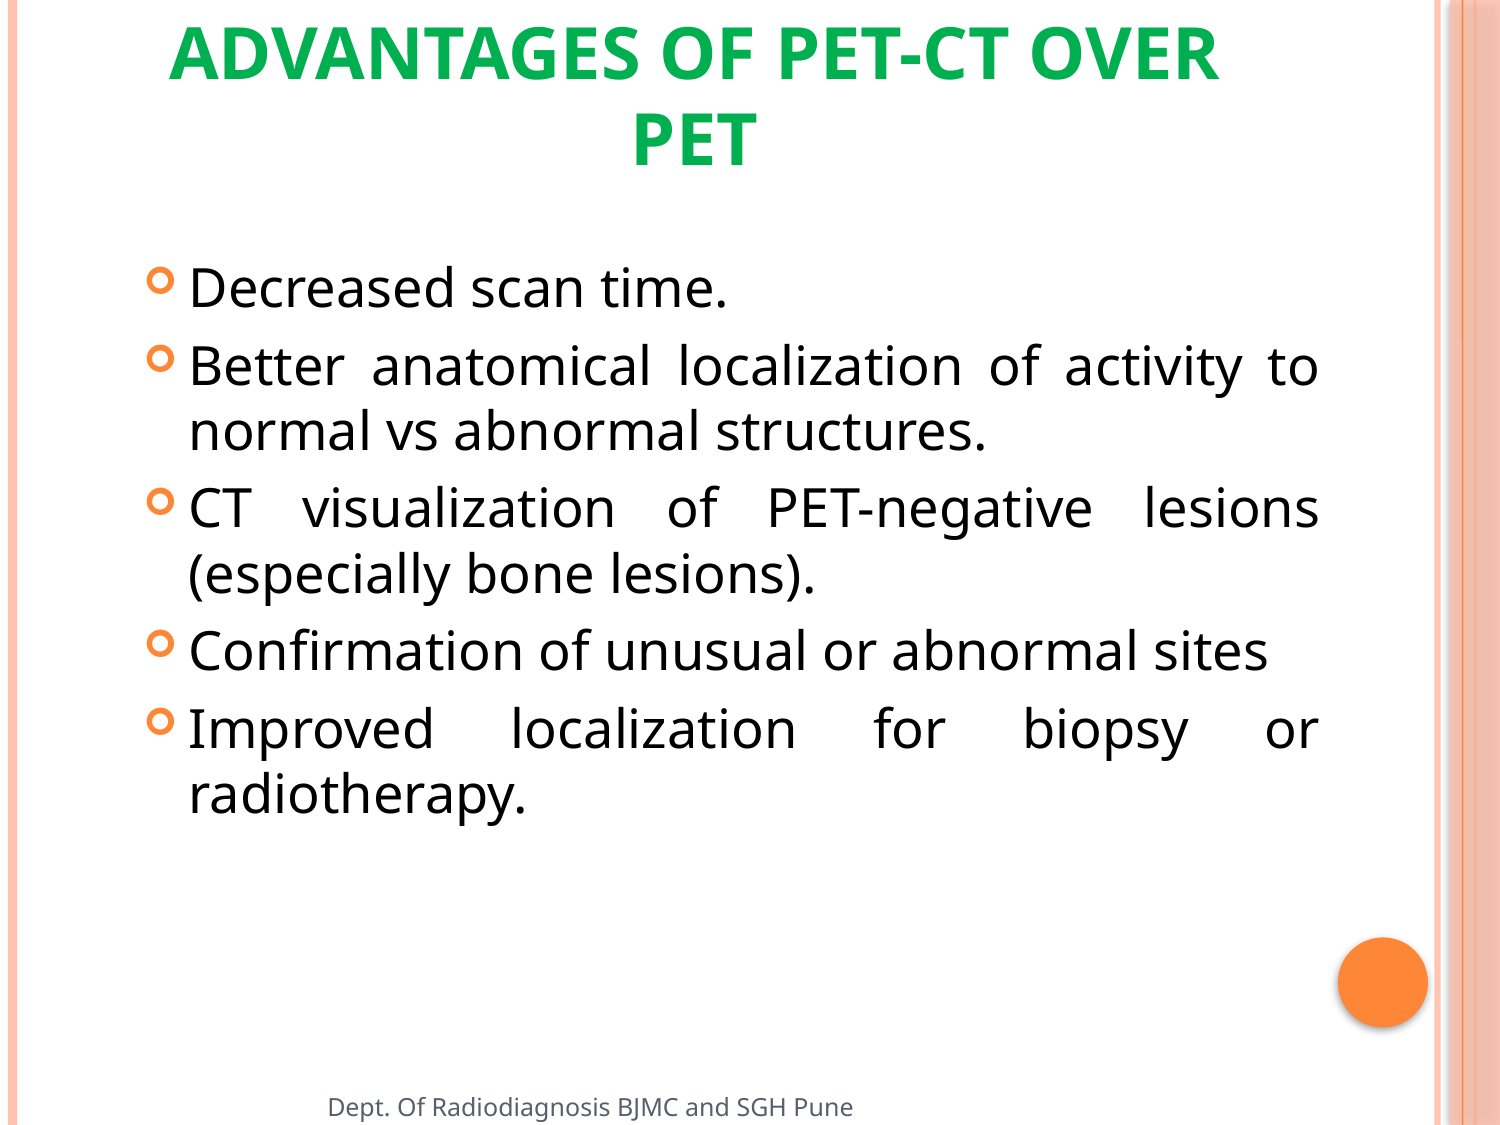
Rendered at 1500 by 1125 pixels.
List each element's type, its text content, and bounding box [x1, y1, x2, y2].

list Decreased scan time. Better anatomical localization of activity to normal vs abnormal structures. CT visualization of PET-negative lesions (especially bone lesions). Confirmation of unusual or abnormal sites Improved localization for biopsy or radiotherapy. [128, 246, 1336, 1125]
title Advantages OF PET-CT over PET [82, 0, 1307, 188]
footer Dept. Of Radiodiagnosis BJMC and SGH Pune [312, 1087, 1275, 1125]
slide_number [1374, 1087, 1500, 1125]
